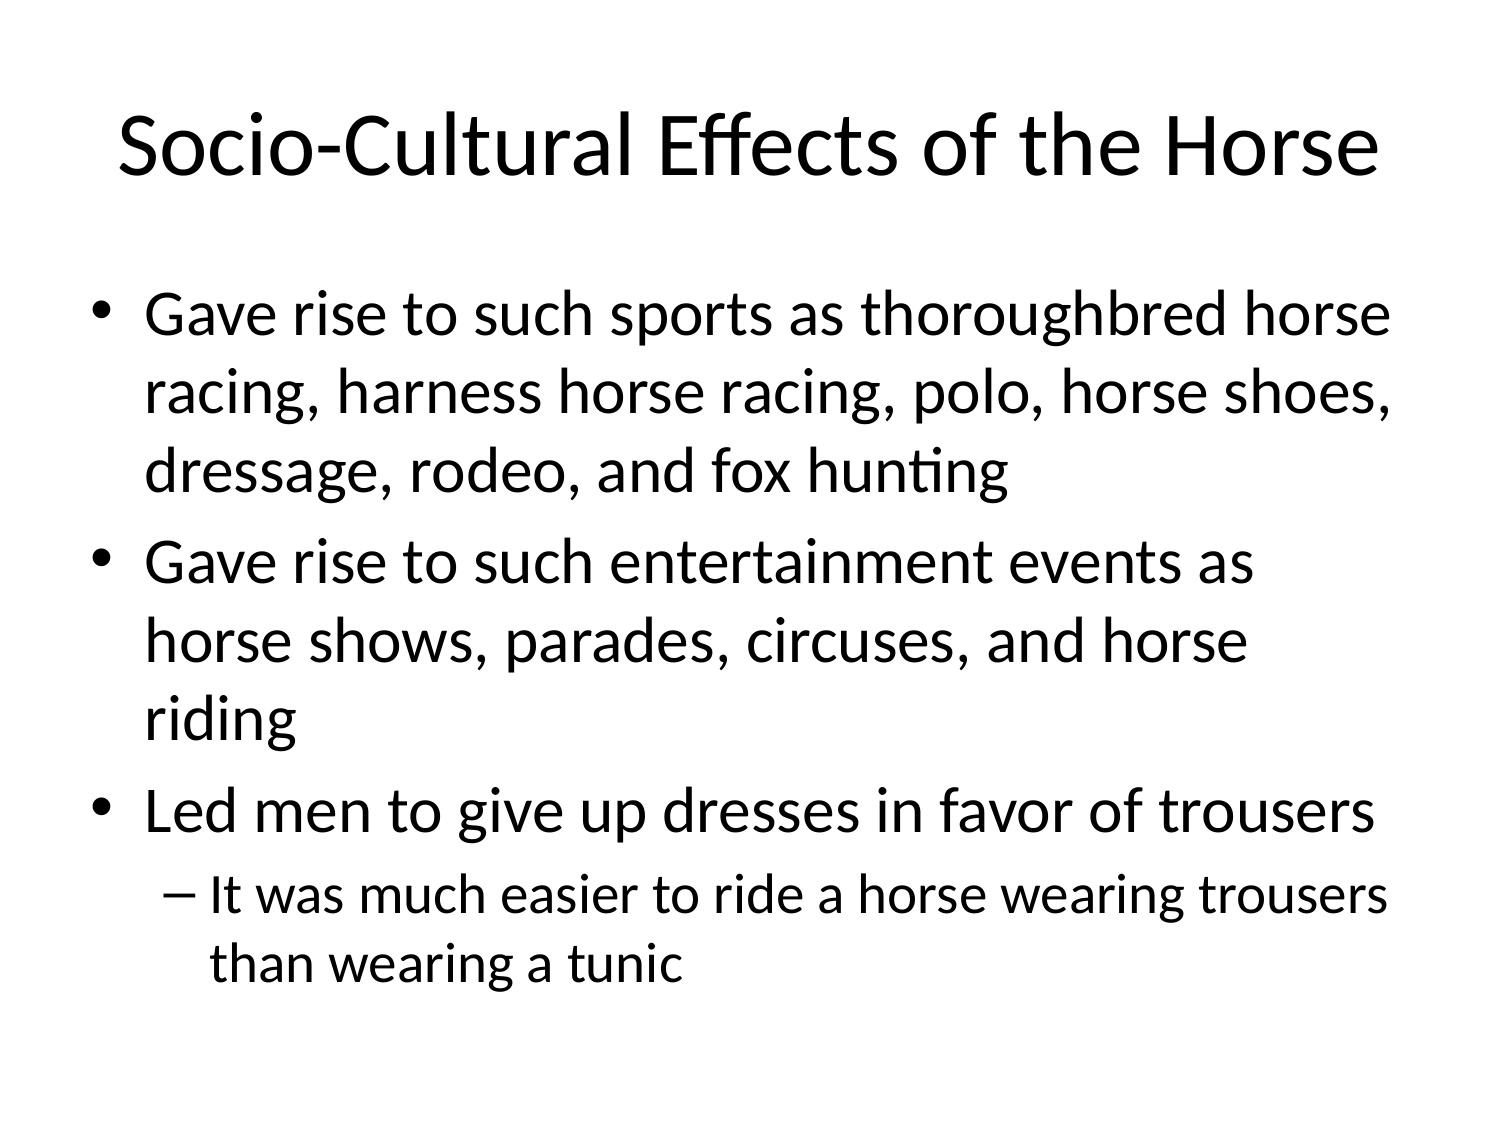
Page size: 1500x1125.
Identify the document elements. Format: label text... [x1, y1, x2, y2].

title Socio-Cultural Effects of the Horse [75, 45, 1425, 233]
list Gave rise to such sports as thoroughbred horse racing, harness horse racing, polo, horse shoes, dressage, rodeo, and fox hunting Gave rise to such entertainment events as horse shows, parades, circuses, and horse riding Led men to give up dresses in favor of trousers It was much easier to ride a horse wearing trousers than wearing a tunic [75, 262, 1425, 1005]
